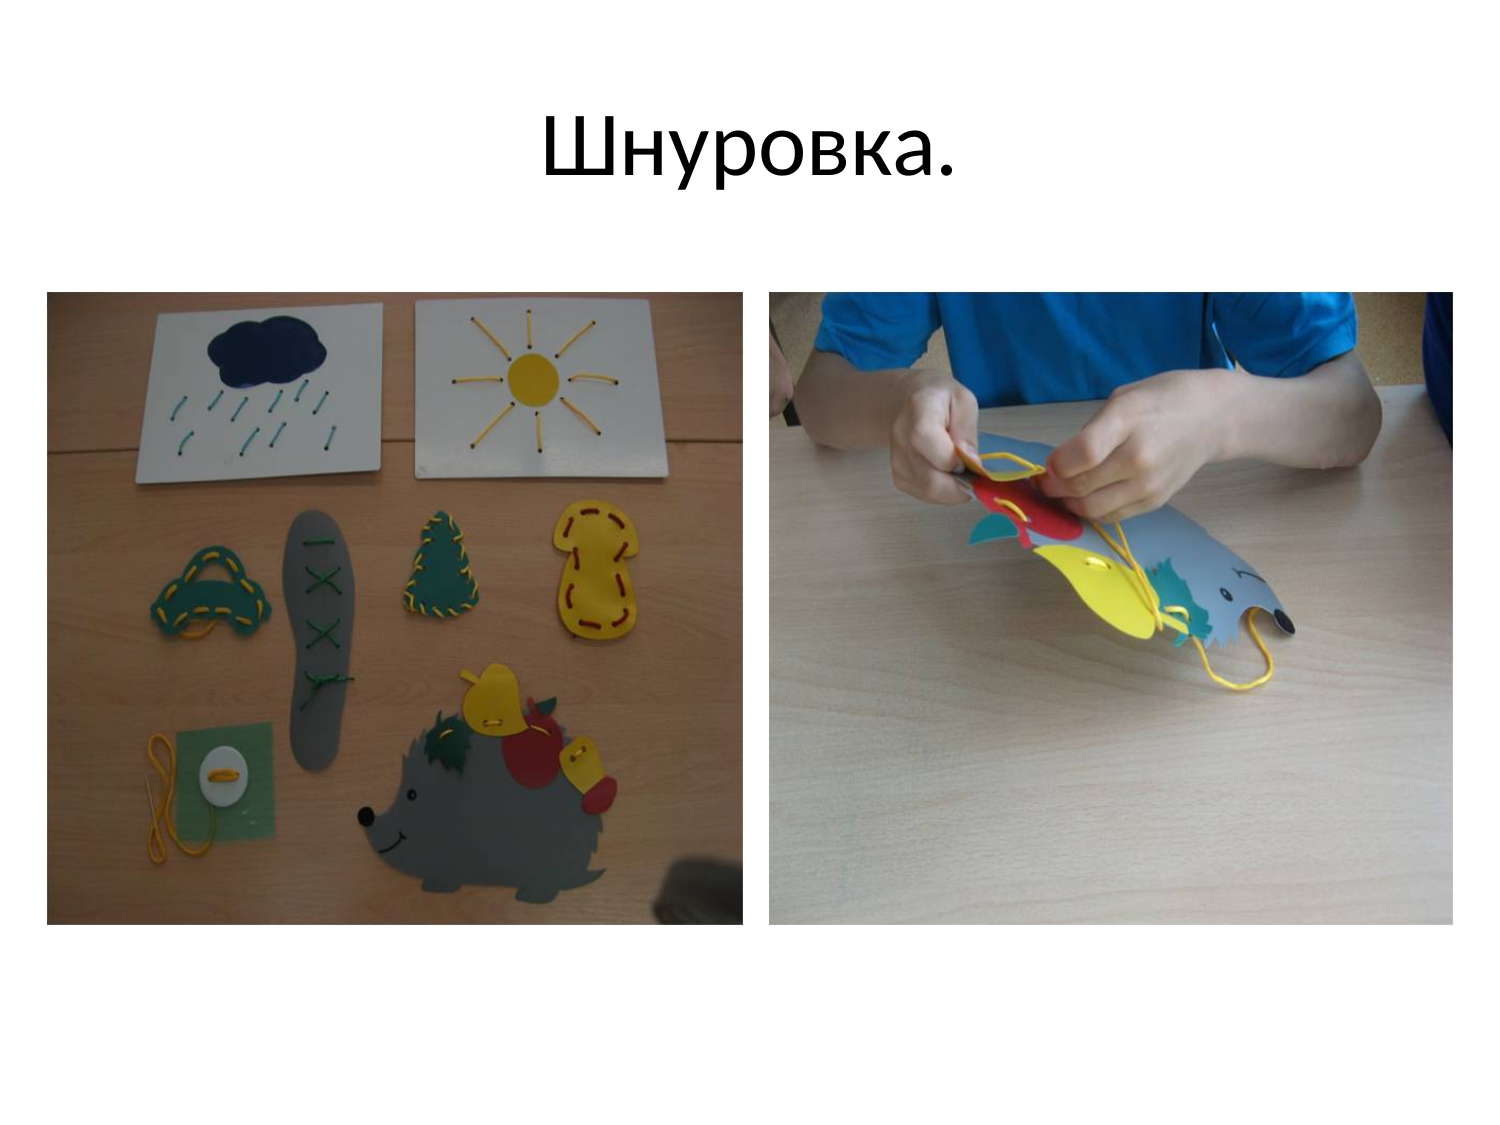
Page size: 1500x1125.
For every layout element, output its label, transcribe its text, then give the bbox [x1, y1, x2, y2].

picture [767, 291, 1454, 926]
title Шнуровка. [75, 45, 1425, 233]
picture [46, 291, 744, 926]
